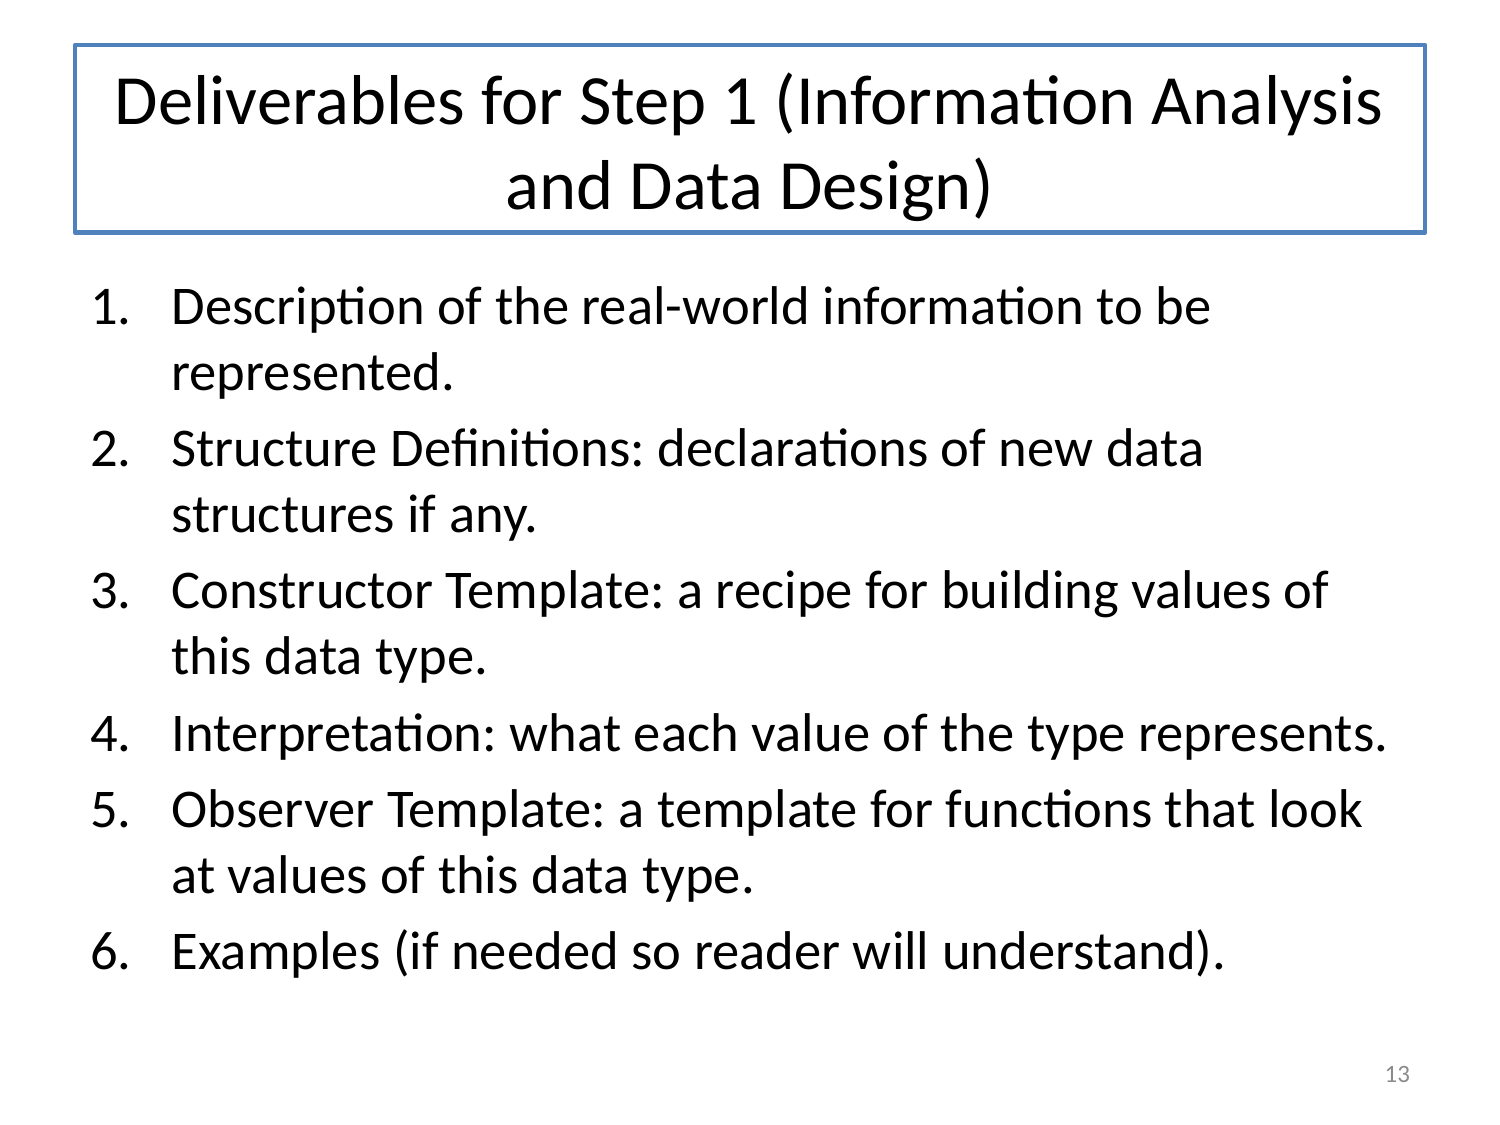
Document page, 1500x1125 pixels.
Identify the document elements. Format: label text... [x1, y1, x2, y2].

title Deliverables for Step 1 (Information Analysis and Data Design) [73, 43, 1427, 235]
list Description of the real-world information to be represented. Structure Definitions: declarations of new data structures if any. Constructor Template: a recipe for building values of this data type. Interpretation: what each value of the type represents. Observer Template: a template for functions that look at values of this data type. Examples (if needed so reader will understand). [75, 262, 1425, 1005]
slide_number 13 [1074, 1042, 1425, 1103]
